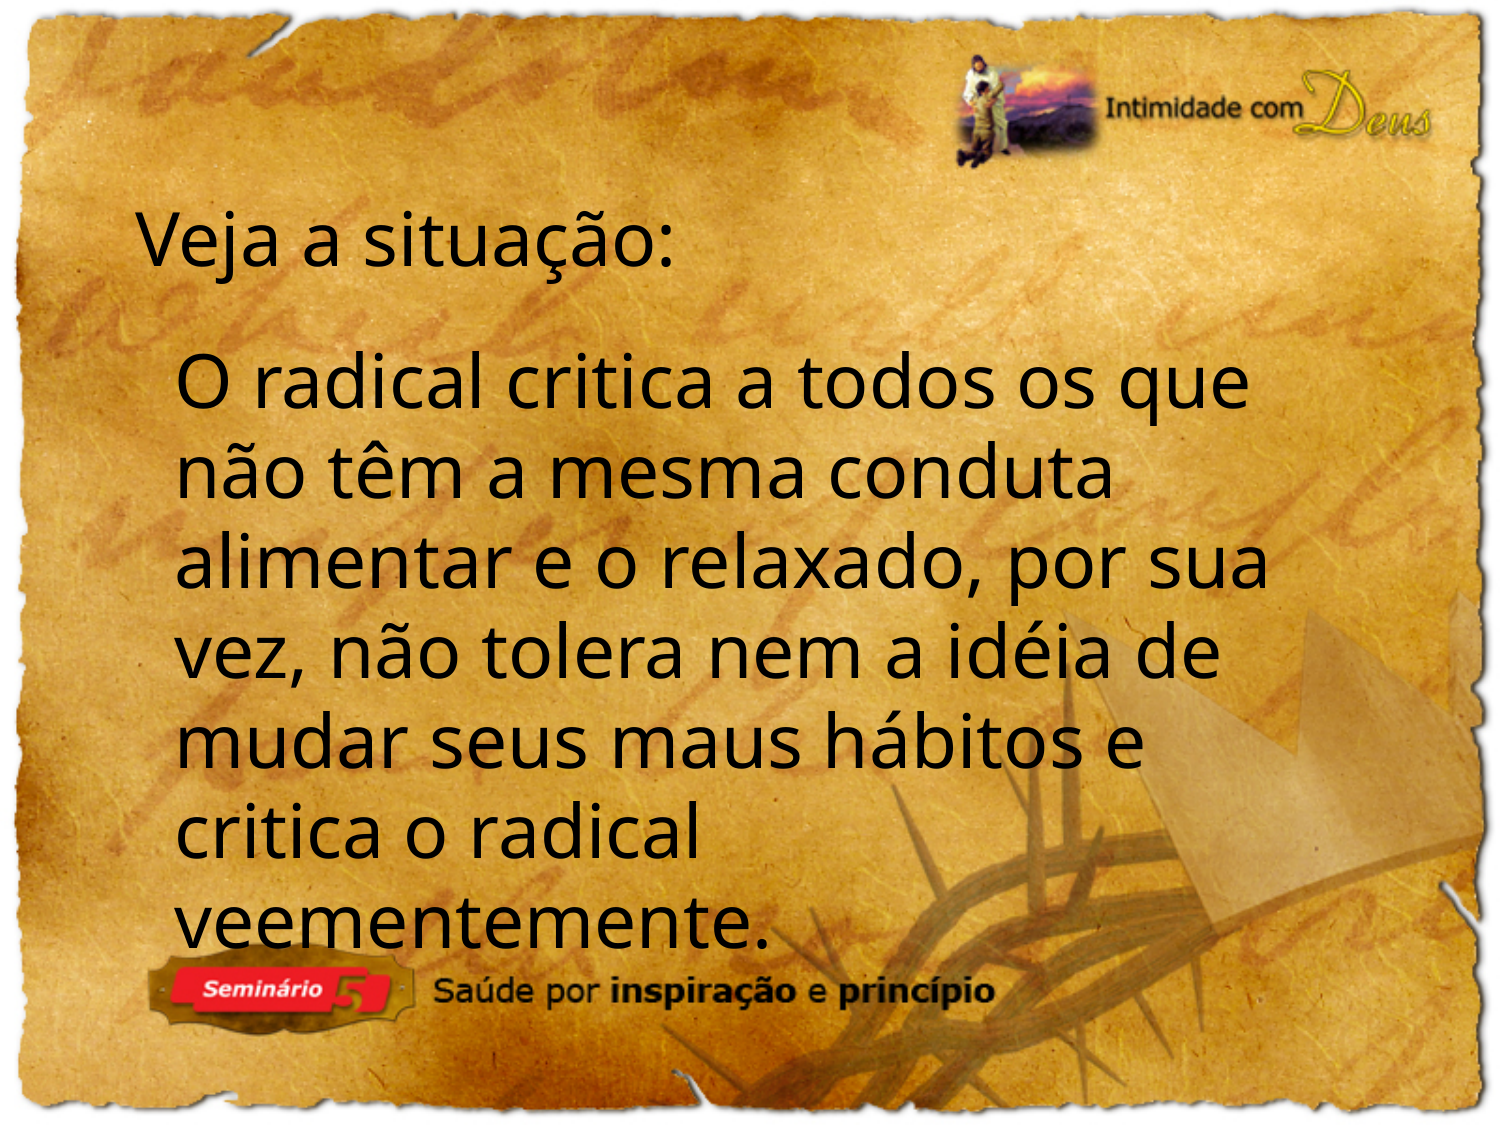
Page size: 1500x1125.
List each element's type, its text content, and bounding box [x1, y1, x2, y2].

text_box Veja a situação: [120, 184, 692, 290]
picture [0, 0, 1500, 1125]
text_box O radical critica a todos os que não têm a mesma conduta alimentar e o relaxado, por sua vez, não tolera nem a idéia de mudar seus maus hábitos e critica o radical veementemente. [159, 326, 1329, 971]
